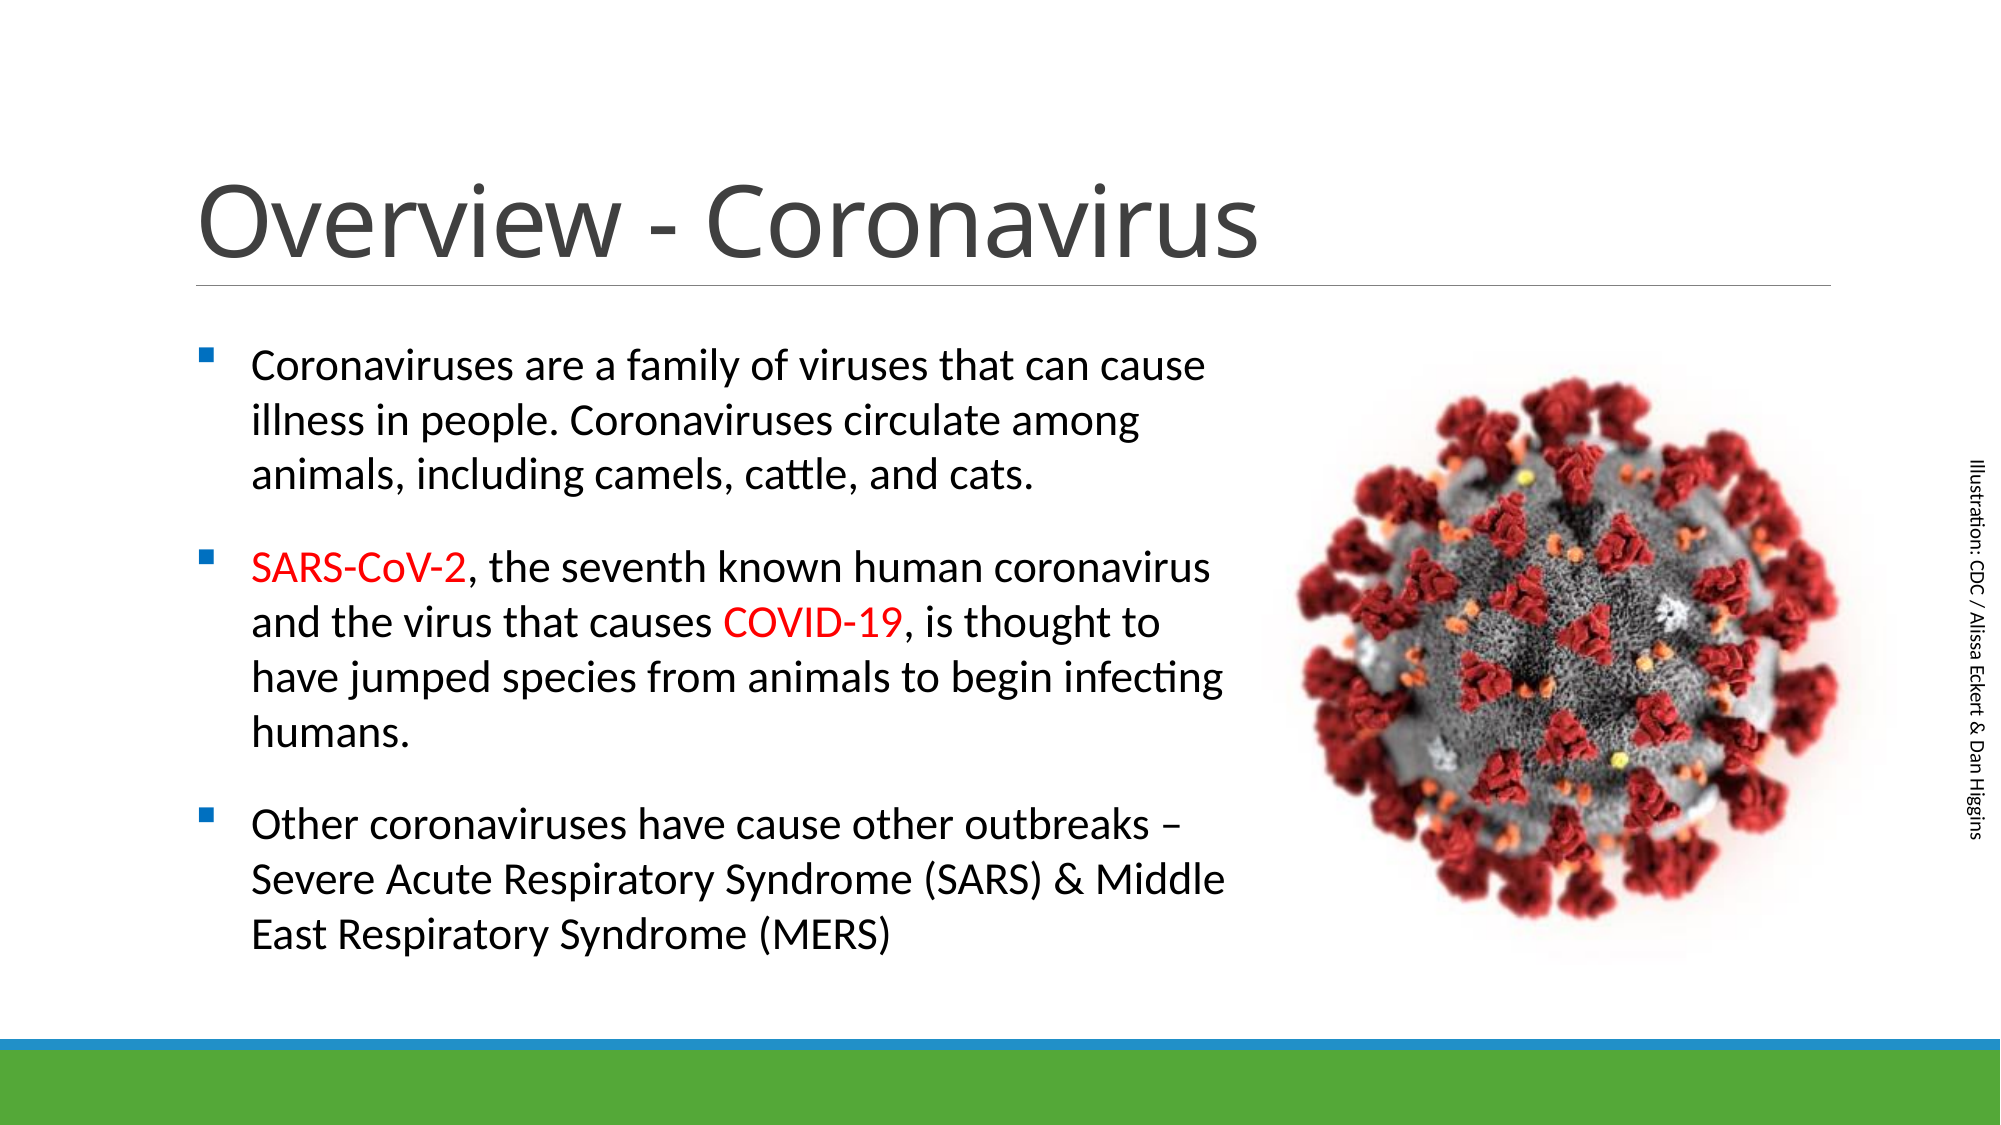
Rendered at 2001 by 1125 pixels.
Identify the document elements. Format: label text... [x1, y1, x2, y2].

text_box Coronaviruses are a family of viruses that can cause illness in people. Coronaviruses circulate among animals, including camels, cattle, and cats. SARS-CoV-2, the seventh known human coronavirus and the virus that causes COVID-19, is thought to have jumped species from animals to begin infecting humans. Other coronaviruses have cause other outbreaks – Severe Acute Respiratory Syndrome (SARS) & Middle East Respiratory Syndrome (MERS) [179, 326, 1243, 967]
text_box Illustration: CDC / Alissa Eckert & Dan Higgins [1959, 387, 1999, 913]
picture [1236, 340, 1898, 969]
title Overview - Coronavirus [180, 47, 1830, 285]
